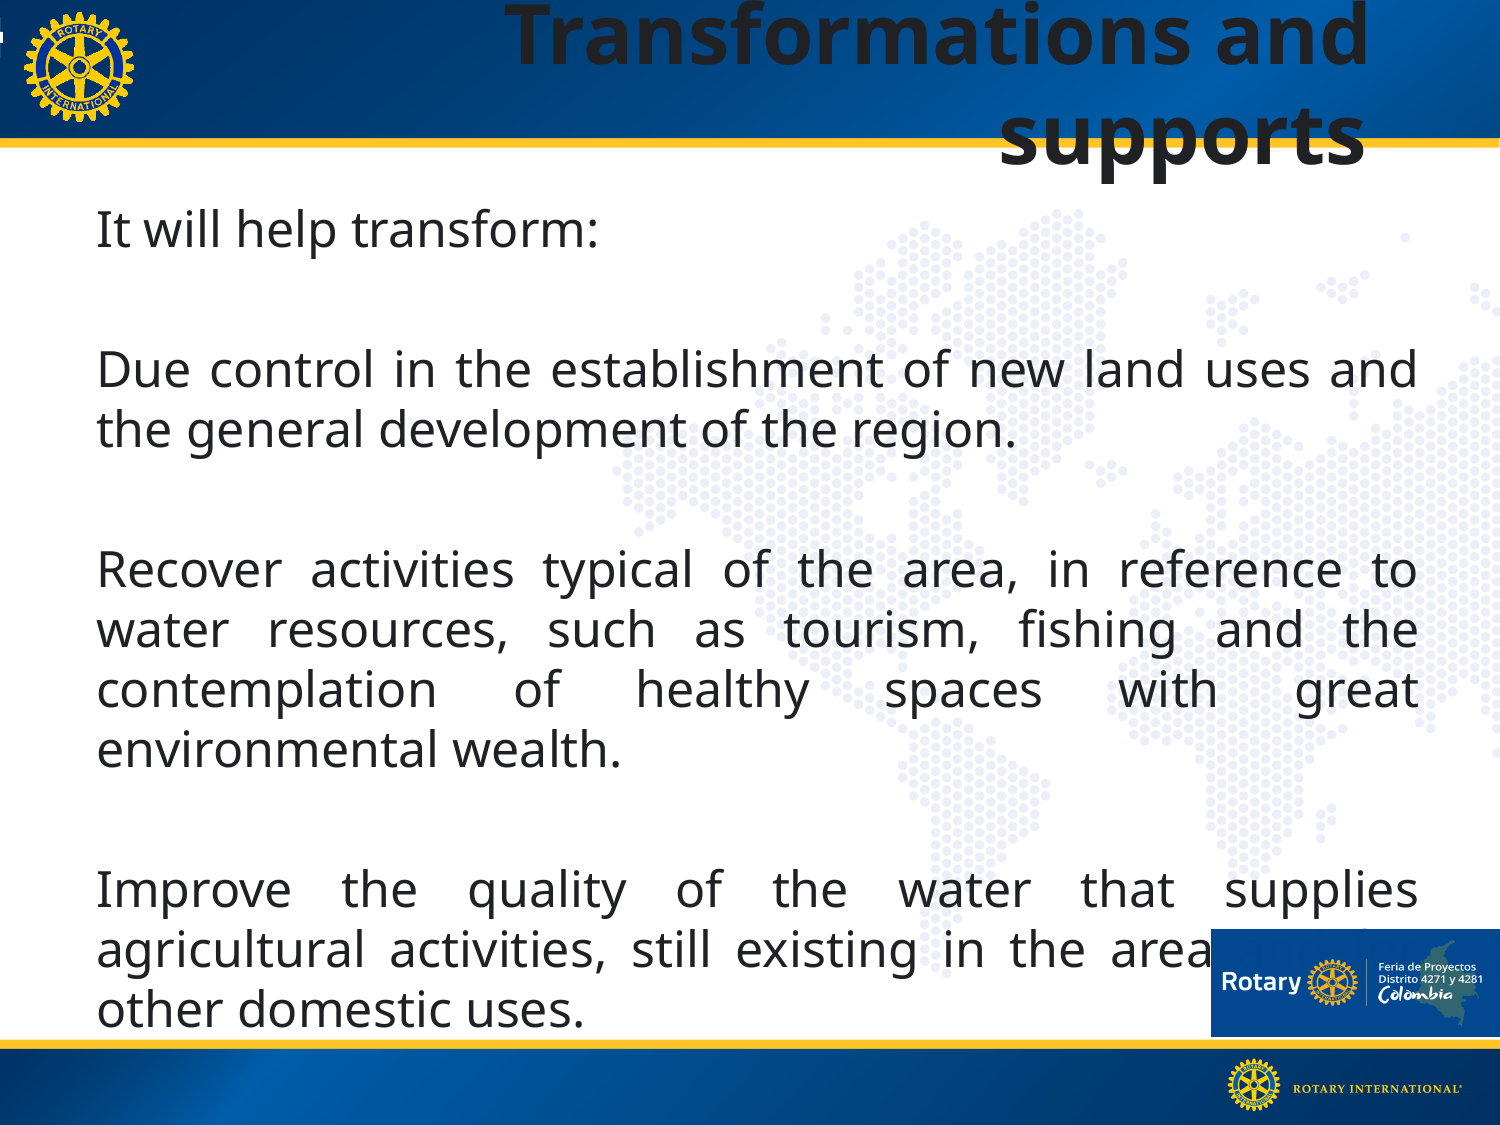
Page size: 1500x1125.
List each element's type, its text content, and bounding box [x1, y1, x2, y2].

picture [0, 0, 1500, 1125]
subtitle It will help transform: Due control in the establishment of new land uses and the general development of the region. Recover activities typical of the area, in reference to water resources, such as tourism, fishing and the contemplation of healthy spaces with great environmental wealth. Improve the quality of the water that supplies agricultural activities, still existing in the area and for other domestic uses. [80, 189, 1435, 925]
title Transformations and supports : [112, 96, 1388, 165]
